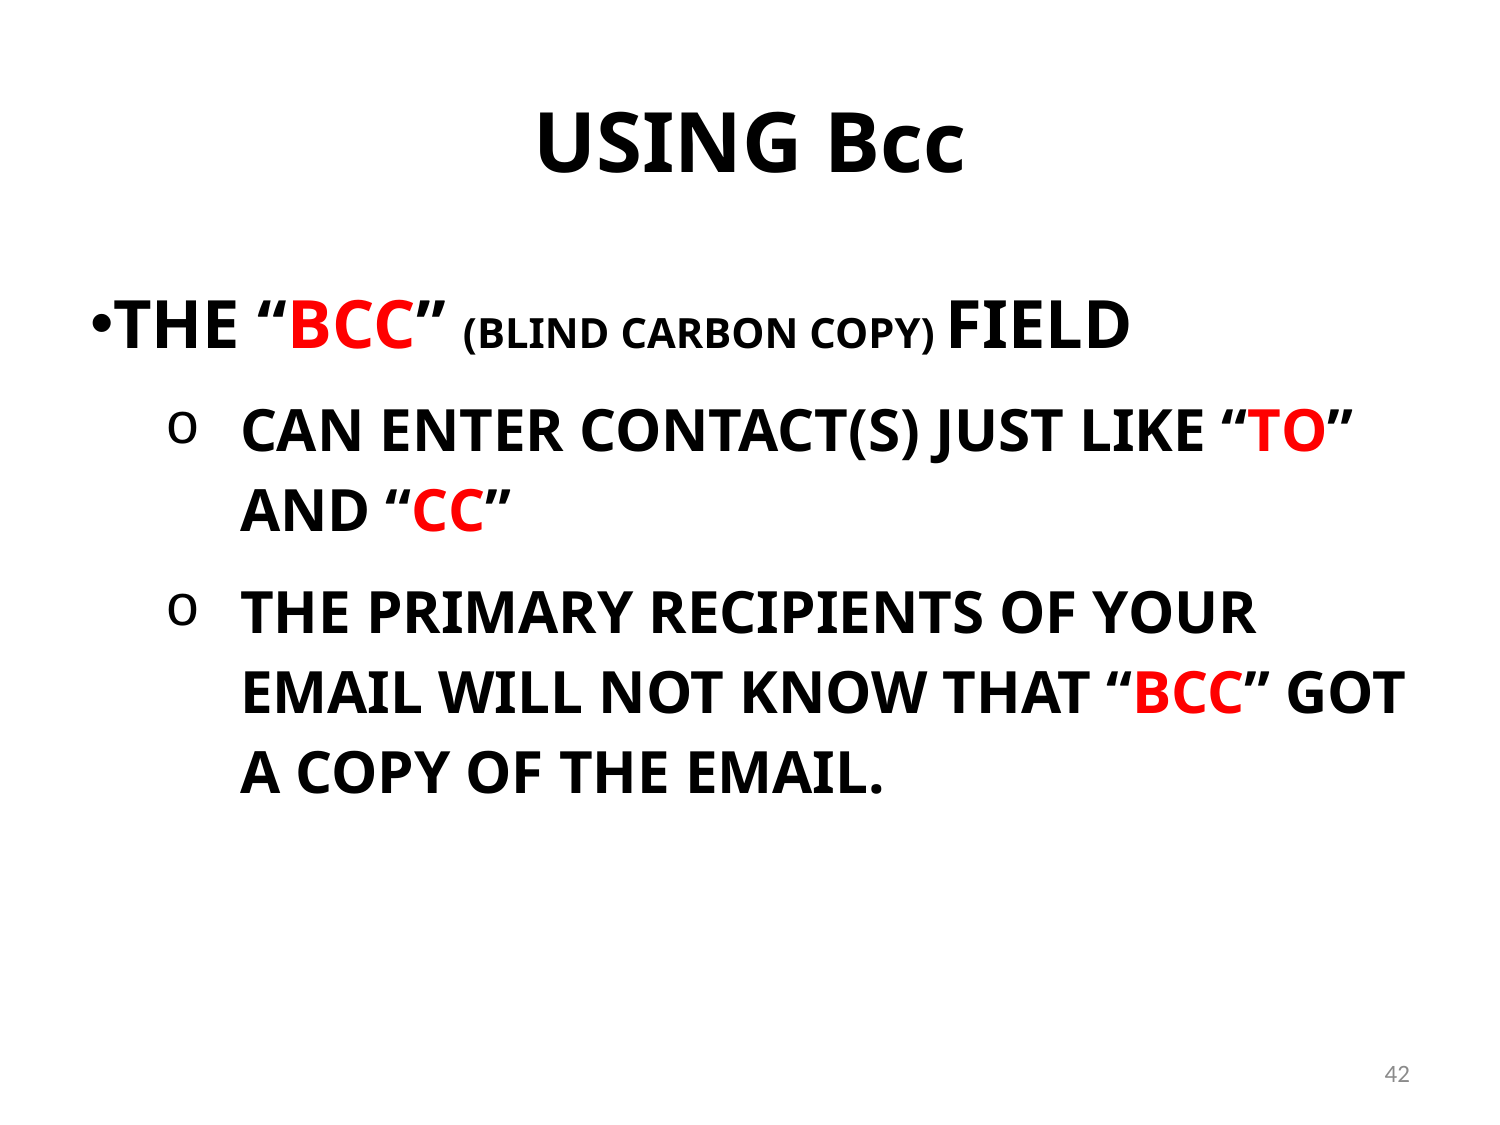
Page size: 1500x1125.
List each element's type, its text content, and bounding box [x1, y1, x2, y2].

list THE “Bcc” (BLIND CARBON COPY) FIELD CAN ENTER CONTACT(S) JUST LIKE “TO” AND “CC” The primary recipients of your email will NOT know that “Bcc” got a copy of the email. [75, 262, 1425, 1005]
title USING Bcc [75, 45, 1425, 233]
slide_number 42 [1074, 1042, 1425, 1103]
